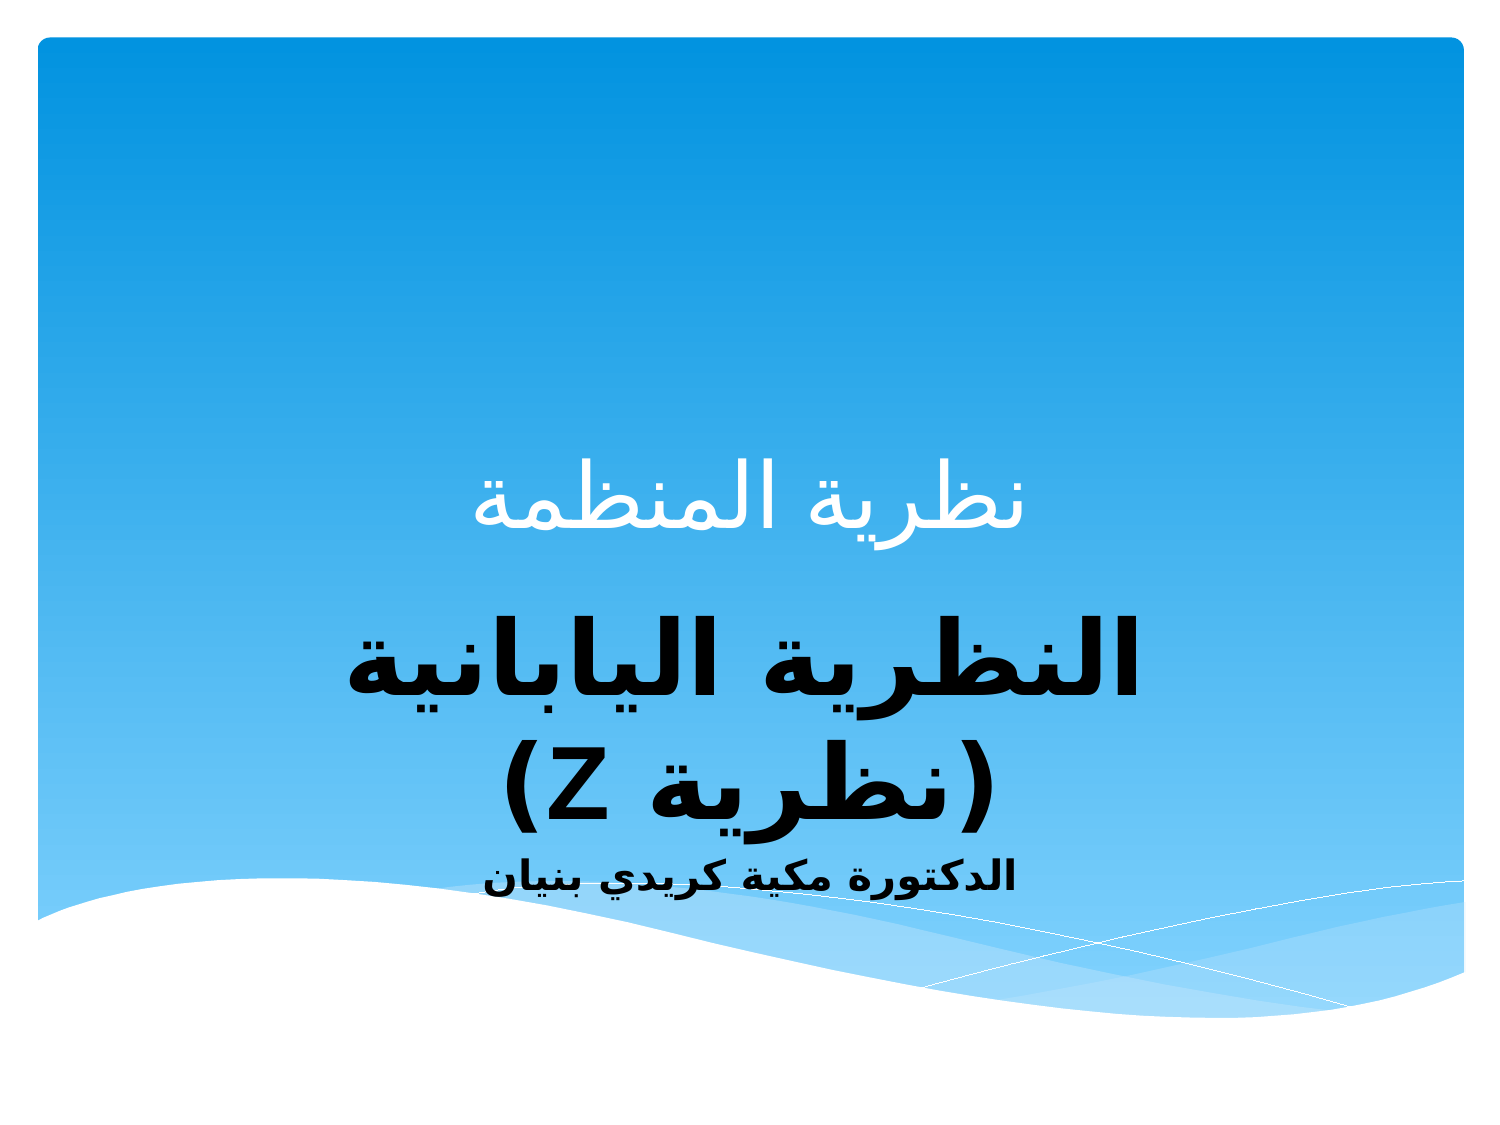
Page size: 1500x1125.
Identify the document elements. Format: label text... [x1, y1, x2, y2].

subtitle النظرية اليابانية (نظرية Z) الدكتورة مكية كريدي بنيان [225, 583, 1275, 825]
title نظرية المنظمة [112, 262, 1388, 555]
